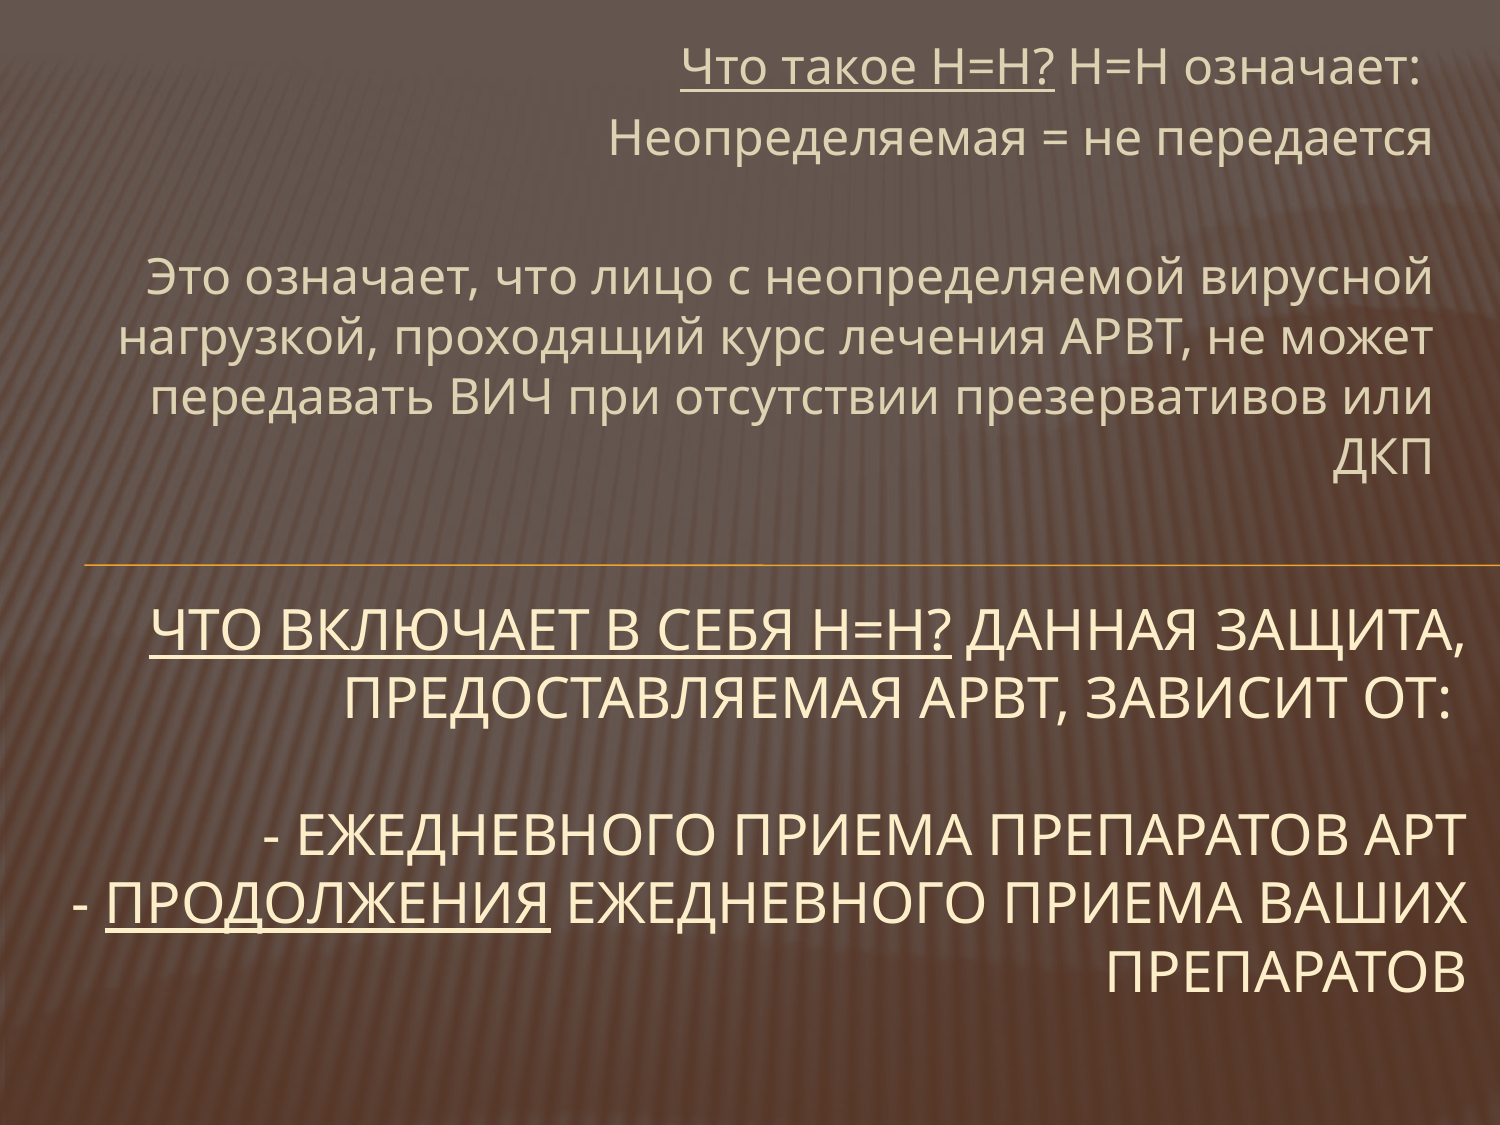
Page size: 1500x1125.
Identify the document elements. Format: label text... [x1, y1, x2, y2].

title Что включает в себя Н=Н? Данная защита, предоставляемая АРвТ, зависит от: - Ежедневного приема препаратов АРТ - Продолжения ежедневного приема ваших препаратов [29, 586, 1483, 1083]
list Что такое Н=Н? Н=Н означает: Неопределяемая = не передается Это означает, что лицо с неопределяемой вирусной нагрузкой, проходящий курс лечения АРВТ, не может передавать ВИЧ при отсутствии презервативов или ДКП [41, 31, 1450, 551]
